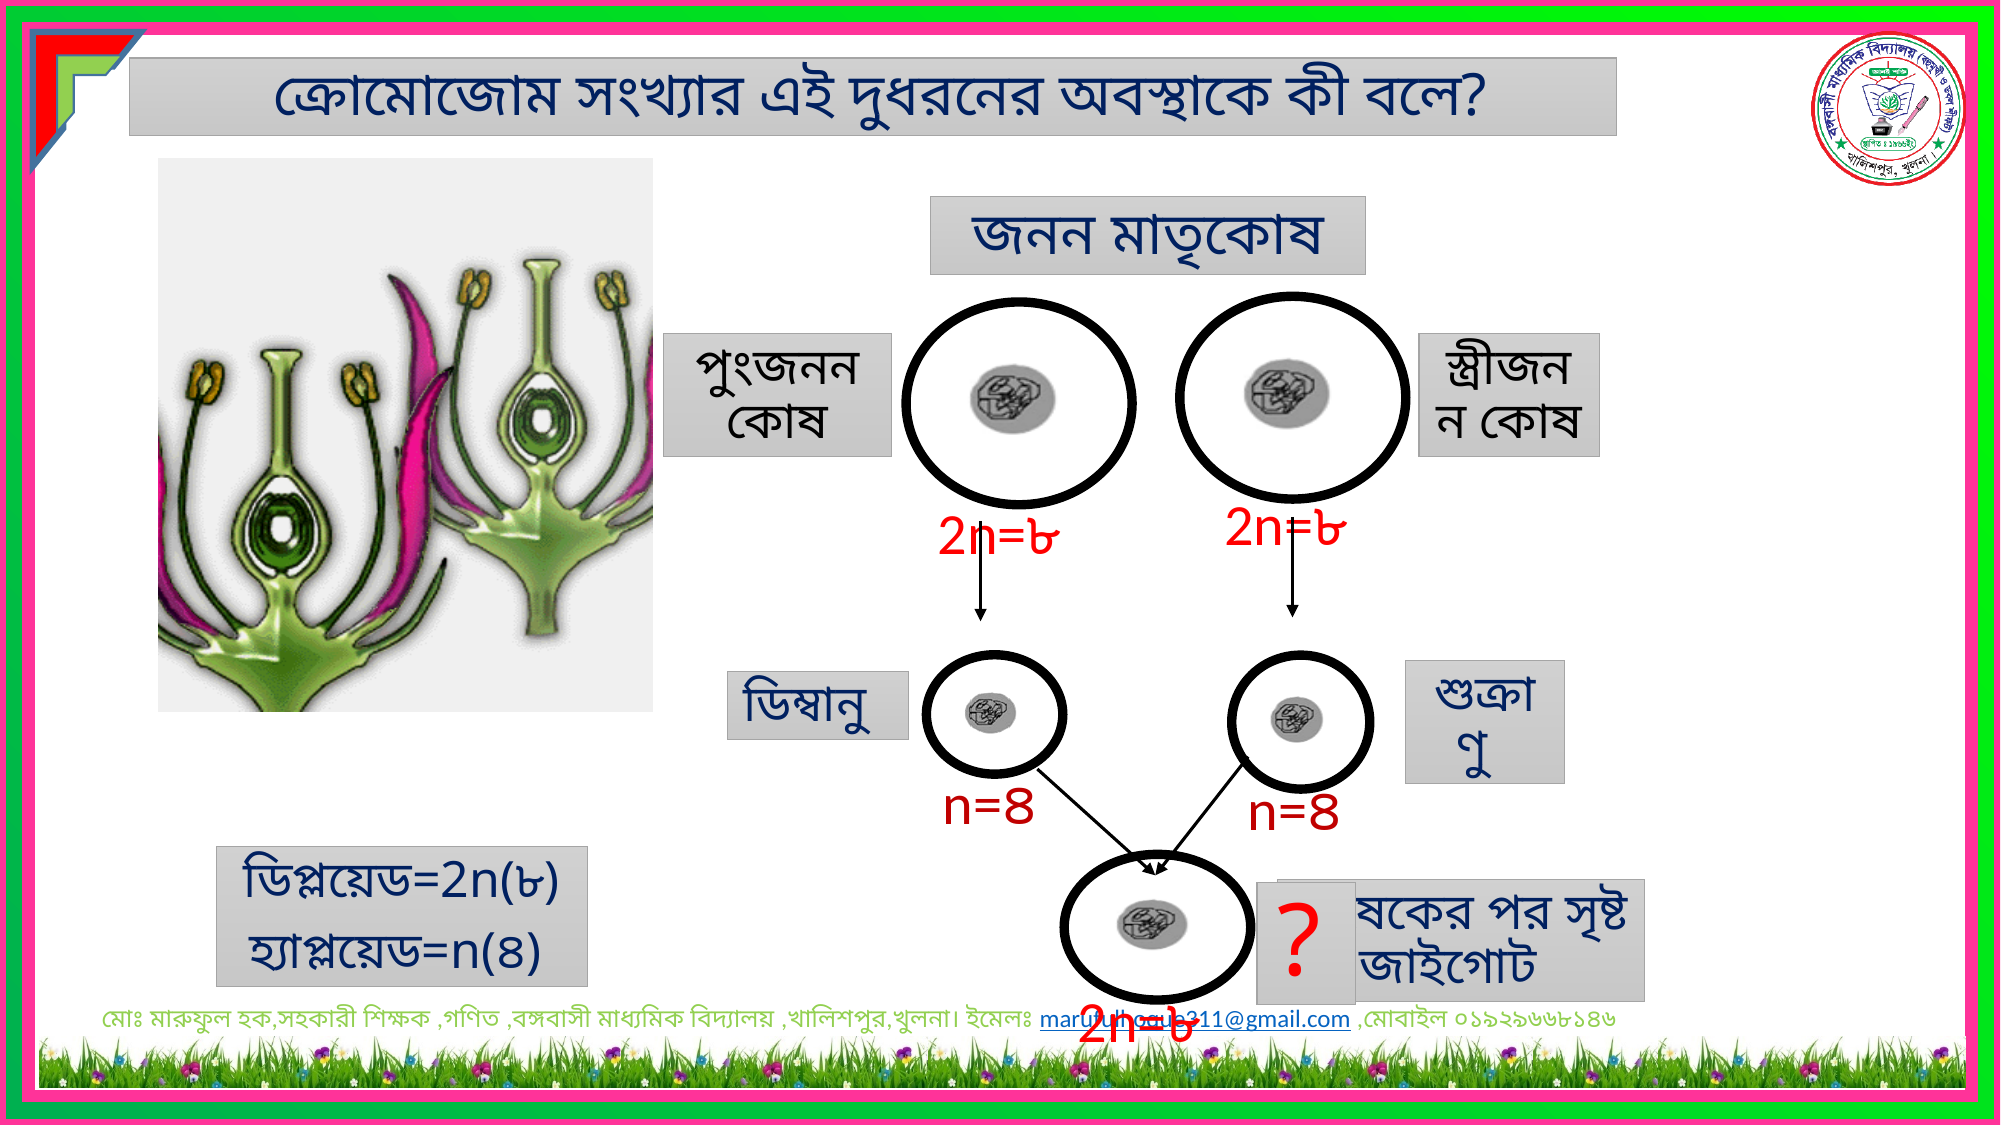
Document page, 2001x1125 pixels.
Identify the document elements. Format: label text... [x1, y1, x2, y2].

text_box ক্রোমোজোম সংখ্যার এই দুধরনের অবস্থাকে কী বলে? [129, 57, 1617, 136]
text_box পুংজনন কোষ [663, 333, 892, 457]
text_box স্ত্রীজনন কোষ [1418, 333, 1600, 457]
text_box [1037, 768, 1155, 876]
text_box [926, 654, 1064, 845]
text_box শুক্রাণু [1405, 660, 1565, 784]
text_box ডিপ্লয়েড=2n(৮) হ্যাপ্লয়েড=n(৪) [216, 846, 588, 987]
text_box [1179, 296, 1411, 565]
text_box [1063, 854, 1255, 1039]
picture [157, 158, 653, 712]
text_box নিষেকের পর সৃষ্ট জাইগোট [1277, 879, 1645, 1002]
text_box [1231, 655, 1371, 851]
text_box ডিম্বানু [727, 671, 909, 740]
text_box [1155, 756, 1249, 876]
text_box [906, 301, 1156, 575]
text_box জনন মাতৃকোষ [930, 196, 1366, 275]
picture [39, 1036, 1966, 1088]
picture [1811, 31, 1966, 186]
text_box ? [1256, 882, 1356, 1005]
